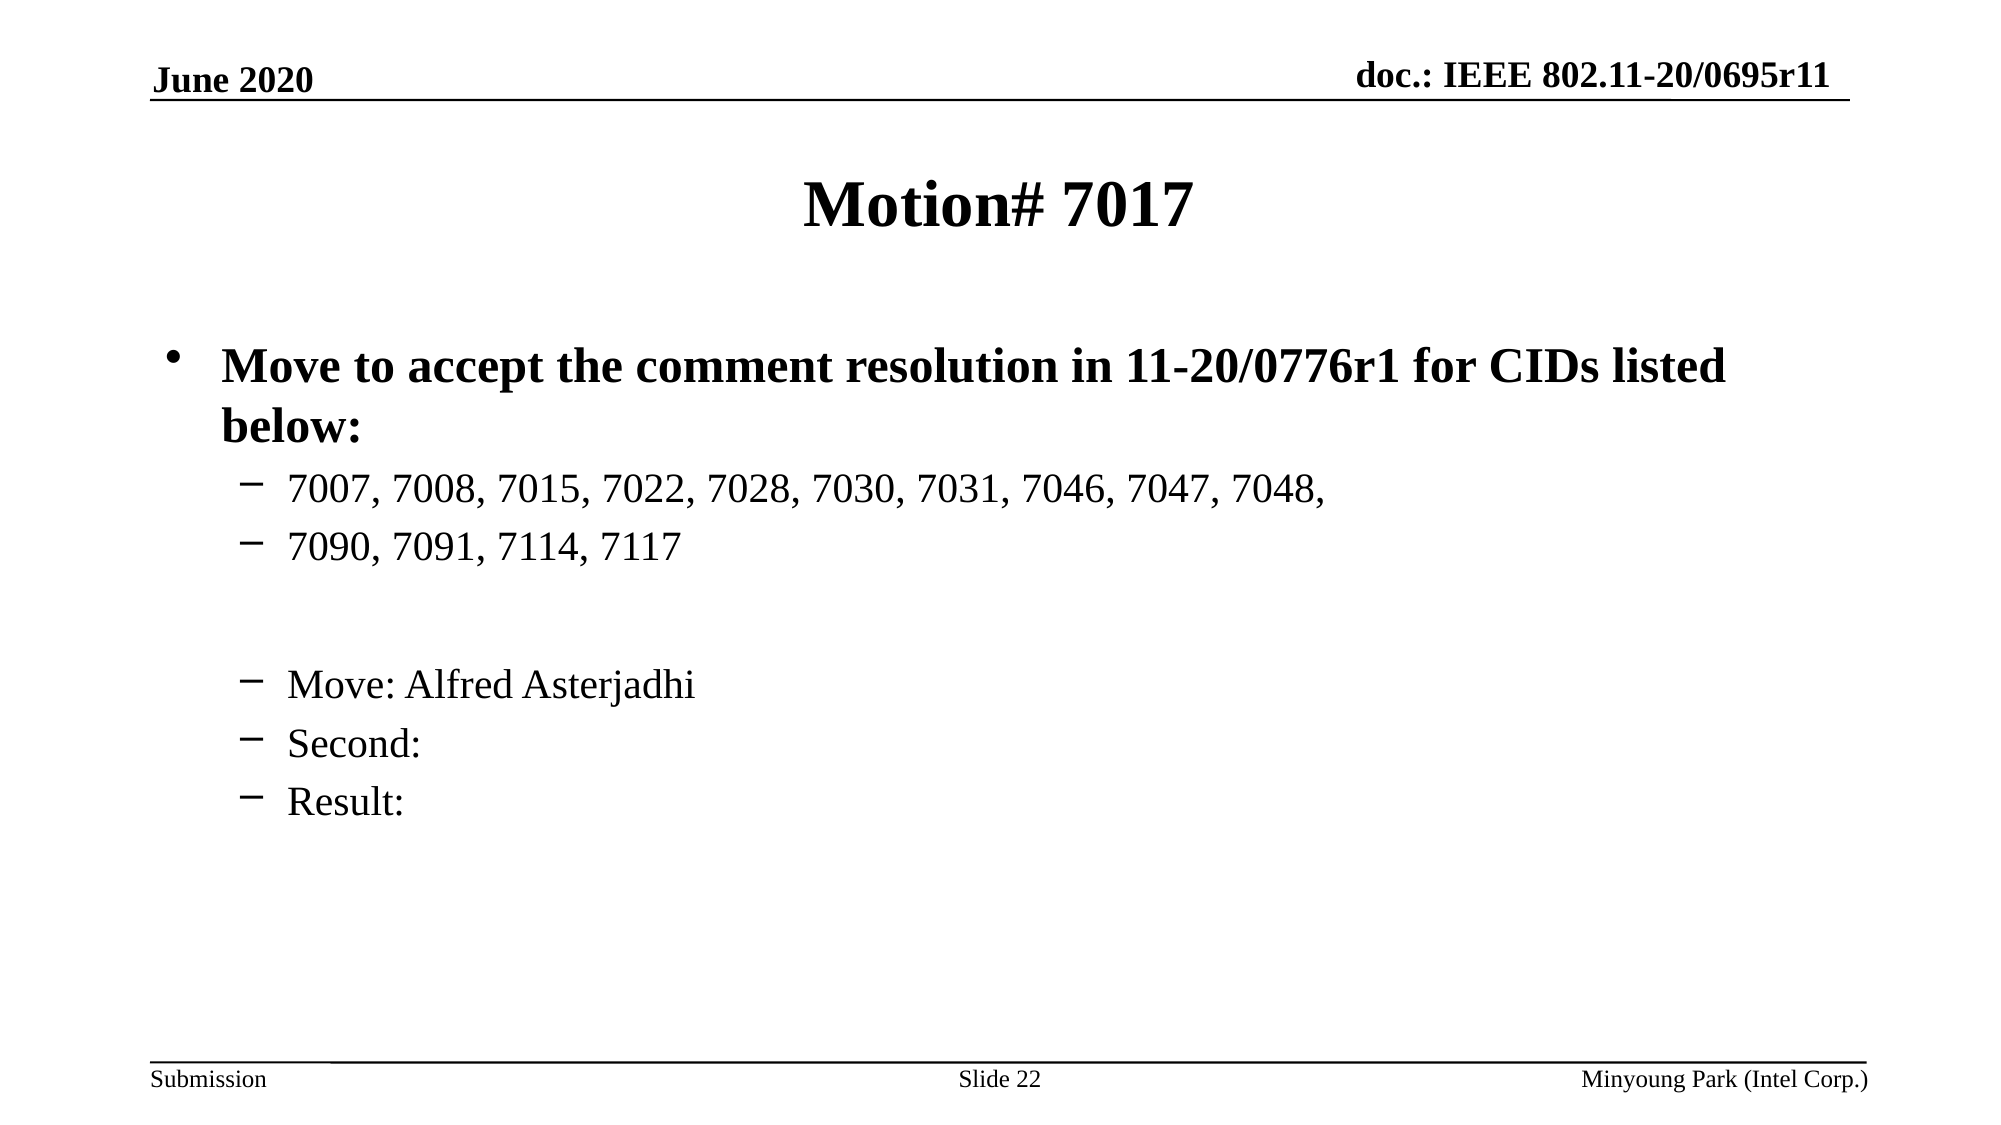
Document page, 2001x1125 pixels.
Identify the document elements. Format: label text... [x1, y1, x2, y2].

list Move to accept the comment resolution in 11-20/0776r1 for CIDs listed below: 7007, 7008, 7015, 7022, 7028, 7030, 7031, 7046, 7047, 7048, 7090, 7091, 7114, 7117 Move: Alfred Asterjadhi Second: Result: [150, 324, 1850, 1000]
slide_number Slide 22 [957, 1061, 1042, 1093]
footer Minyoung Park (Intel Corp.) [1266, 1061, 1869, 1093]
title Motion# 7017 [150, 112, 1850, 288]
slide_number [152, 54, 347, 101]
